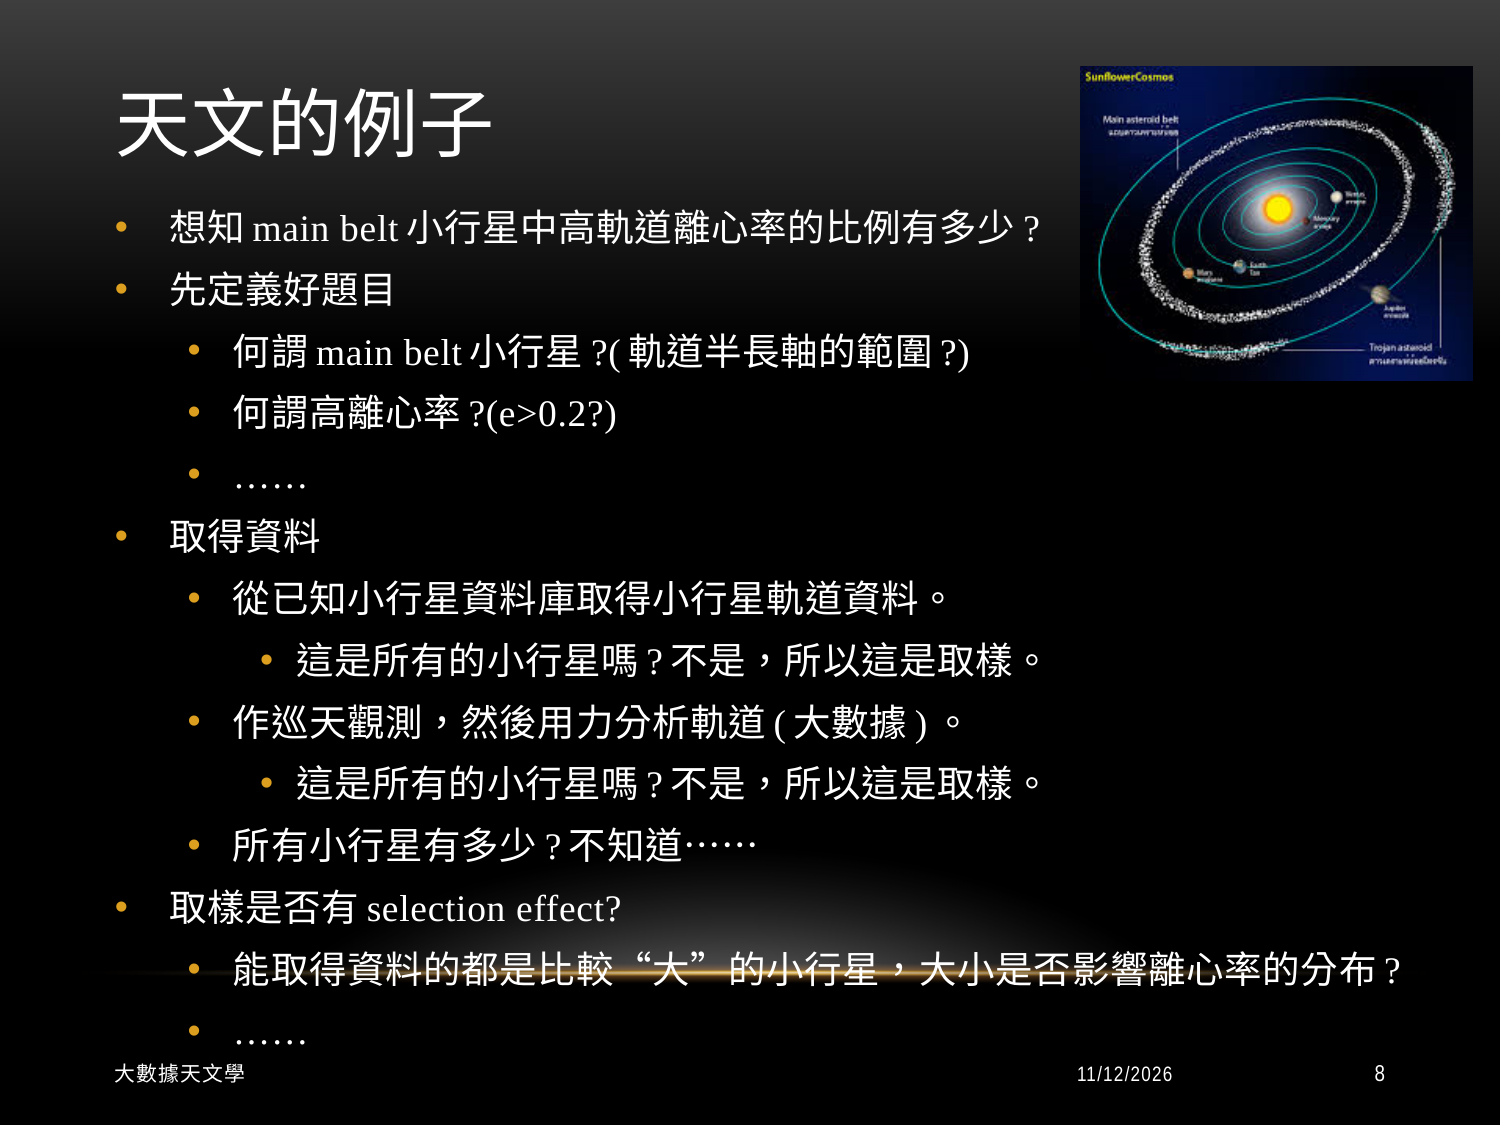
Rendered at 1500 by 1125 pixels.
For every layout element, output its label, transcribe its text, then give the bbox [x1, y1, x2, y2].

slide_number 8 [1237, 1042, 1400, 1103]
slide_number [937, 1042, 1188, 1103]
list 想知main belt小行星中高軌道離心率的比例有多少? 先定義好題目 何謂main belt小行星?(軌道半長軸的範圍?) 何謂高離心率?(e>0.2?) …… 取得資料 從已知小行星資料庫取得小行星軌道資料。 這是所有的小行星嗎?不是，所以這是取樣。 作巡天觀測，然後用力分析軌道(大數據)。 這是所有的小行星嗎?不是，所以這是取樣。 所有小行星有多少?不知道…… 取樣是否有selection effect? 能取得資料的都是比較“大”的小行星，大小是否影響離心率的分布? …… [99, 196, 1400, 1094]
picture [0, 0, 1500, 1125]
title 天文的例子 [100, 42, 1401, 174]
footer 大數據天文學 [99, 1042, 575, 1103]
